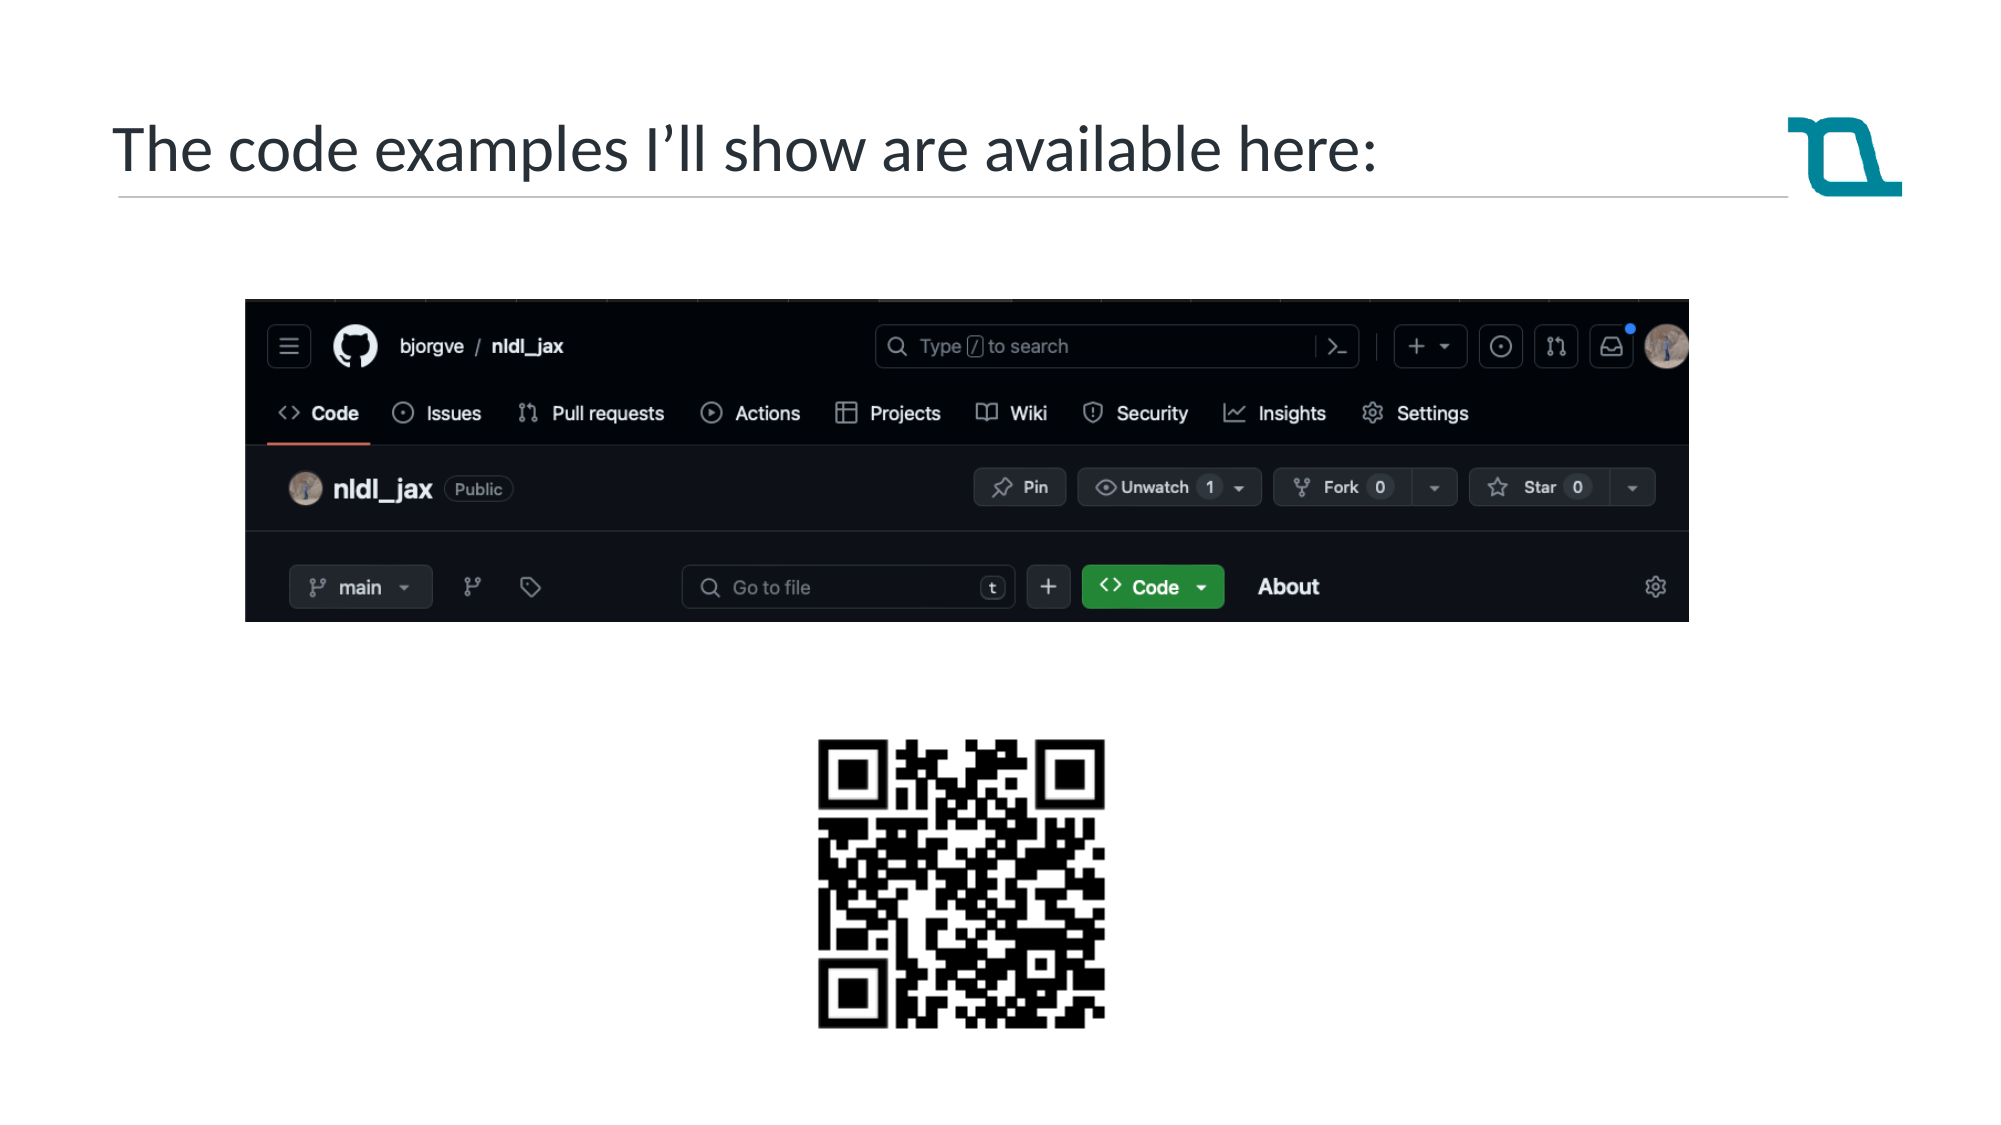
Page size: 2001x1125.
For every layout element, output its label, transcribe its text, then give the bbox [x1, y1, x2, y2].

title The code examples I’ll show are available here: [97, 41, 1650, 259]
picture [0, 0, 2000, 1125]
